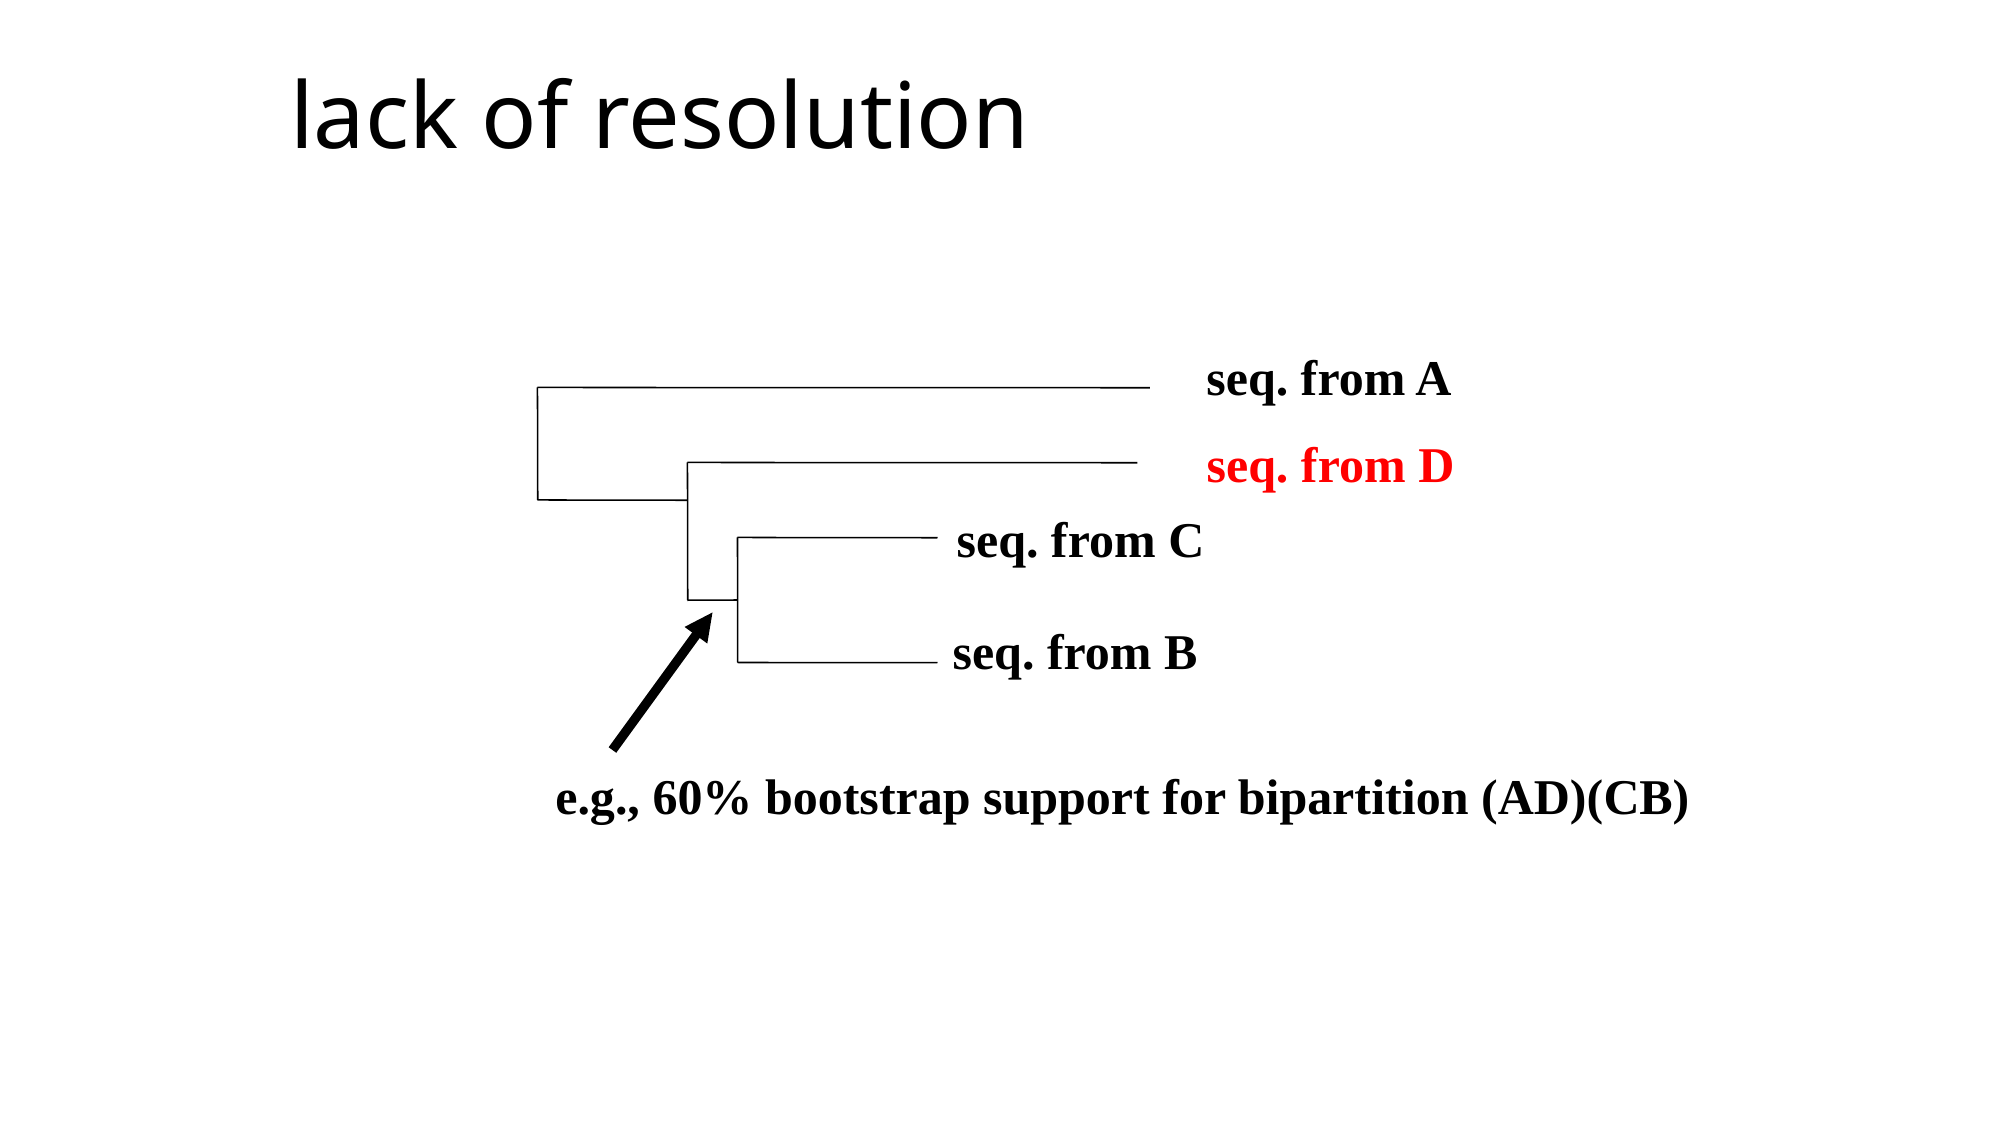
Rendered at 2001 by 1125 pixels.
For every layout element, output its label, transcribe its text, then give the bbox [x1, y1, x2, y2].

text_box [534, 612, 1724, 833]
title lack of resolution [275, 24, 1550, 213]
text_box seq. from D [1191, 424, 1470, 500]
text_box seq. from C [941, 499, 1220, 575]
text_box seq. from A [1191, 337, 1467, 413]
